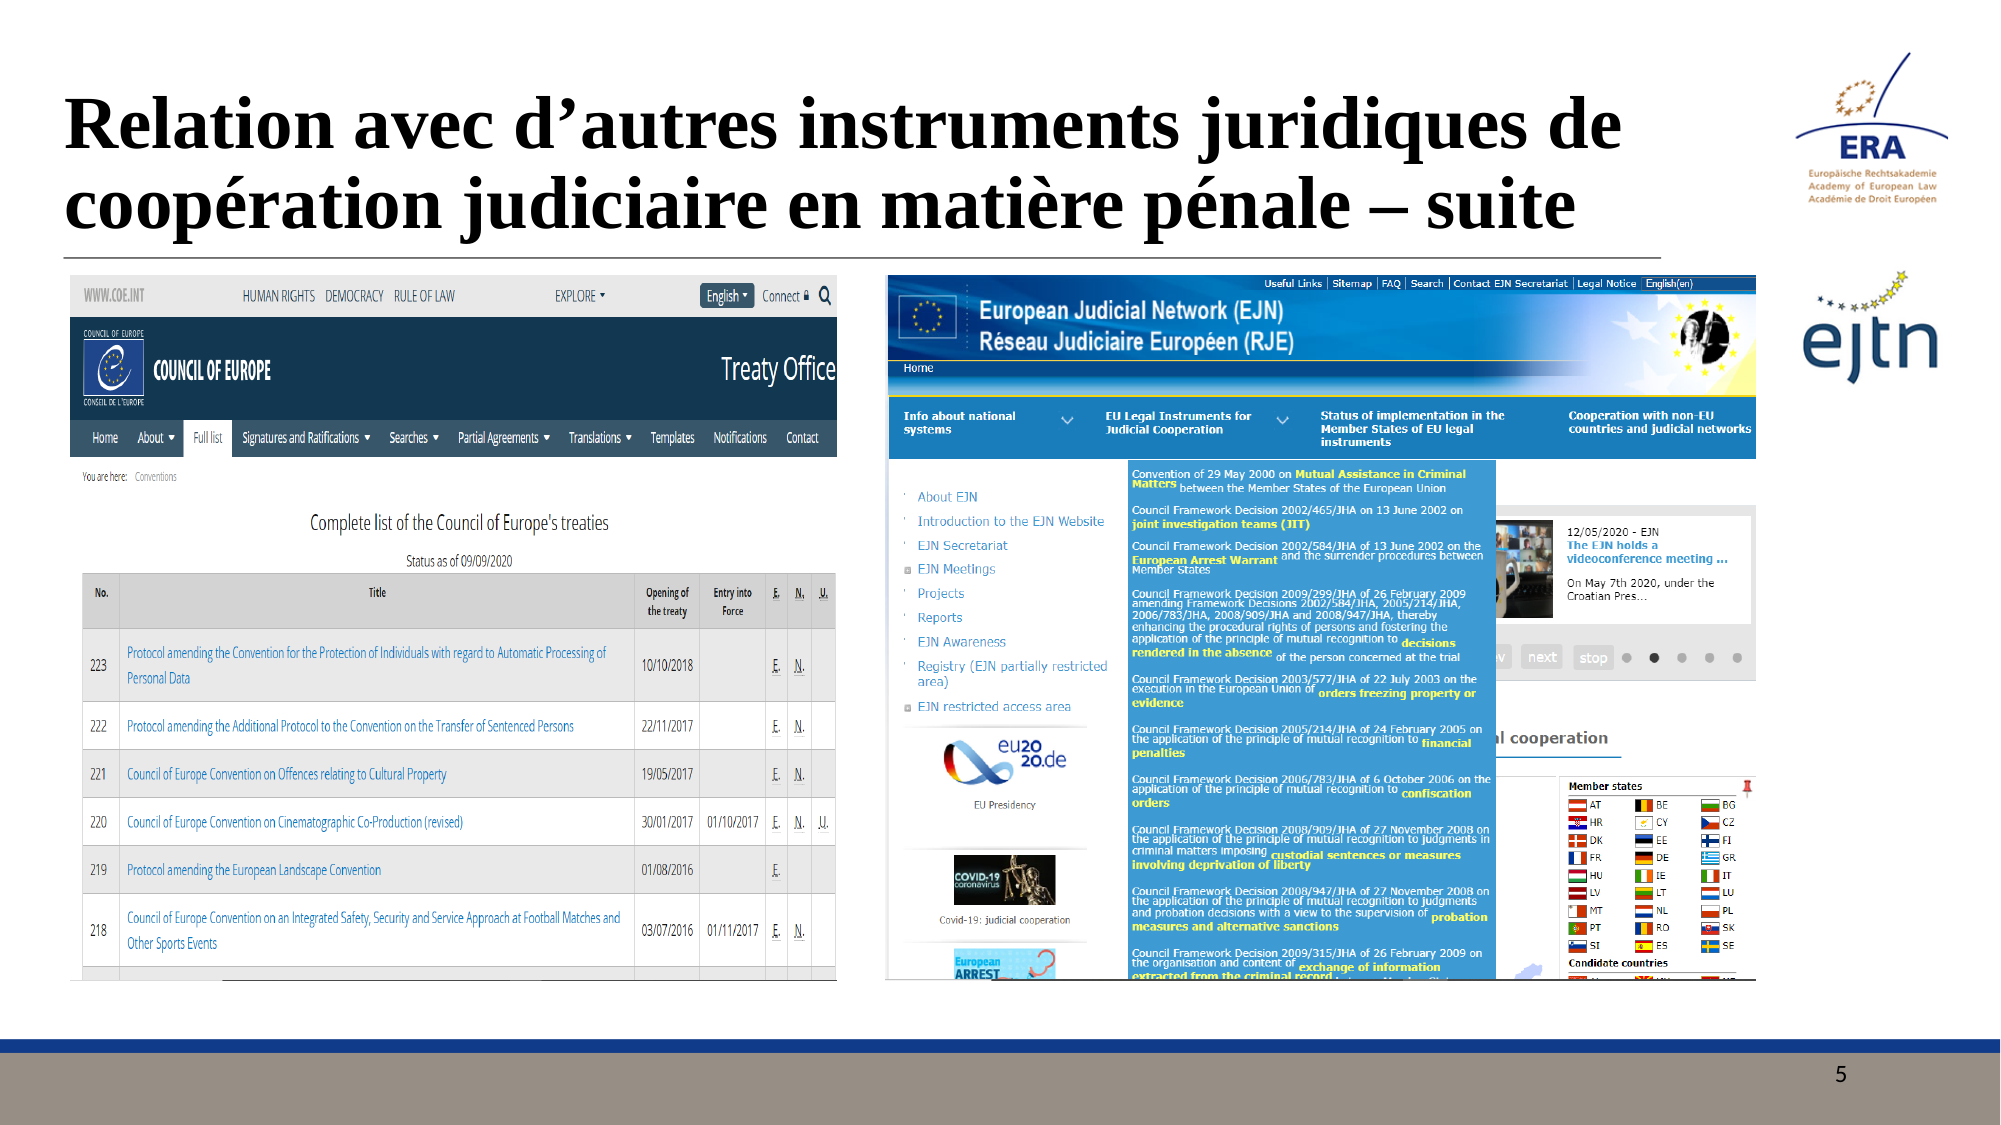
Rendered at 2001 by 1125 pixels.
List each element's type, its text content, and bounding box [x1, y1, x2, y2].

picture [0, 0, 2001, 1125]
title Relation avec d’autres instruments juridiques de coopération judiciaire en matière pénale – suite [49, 71, 1839, 258]
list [70, 275, 837, 981]
slide_number 5 [1412, 1042, 1863, 1103]
